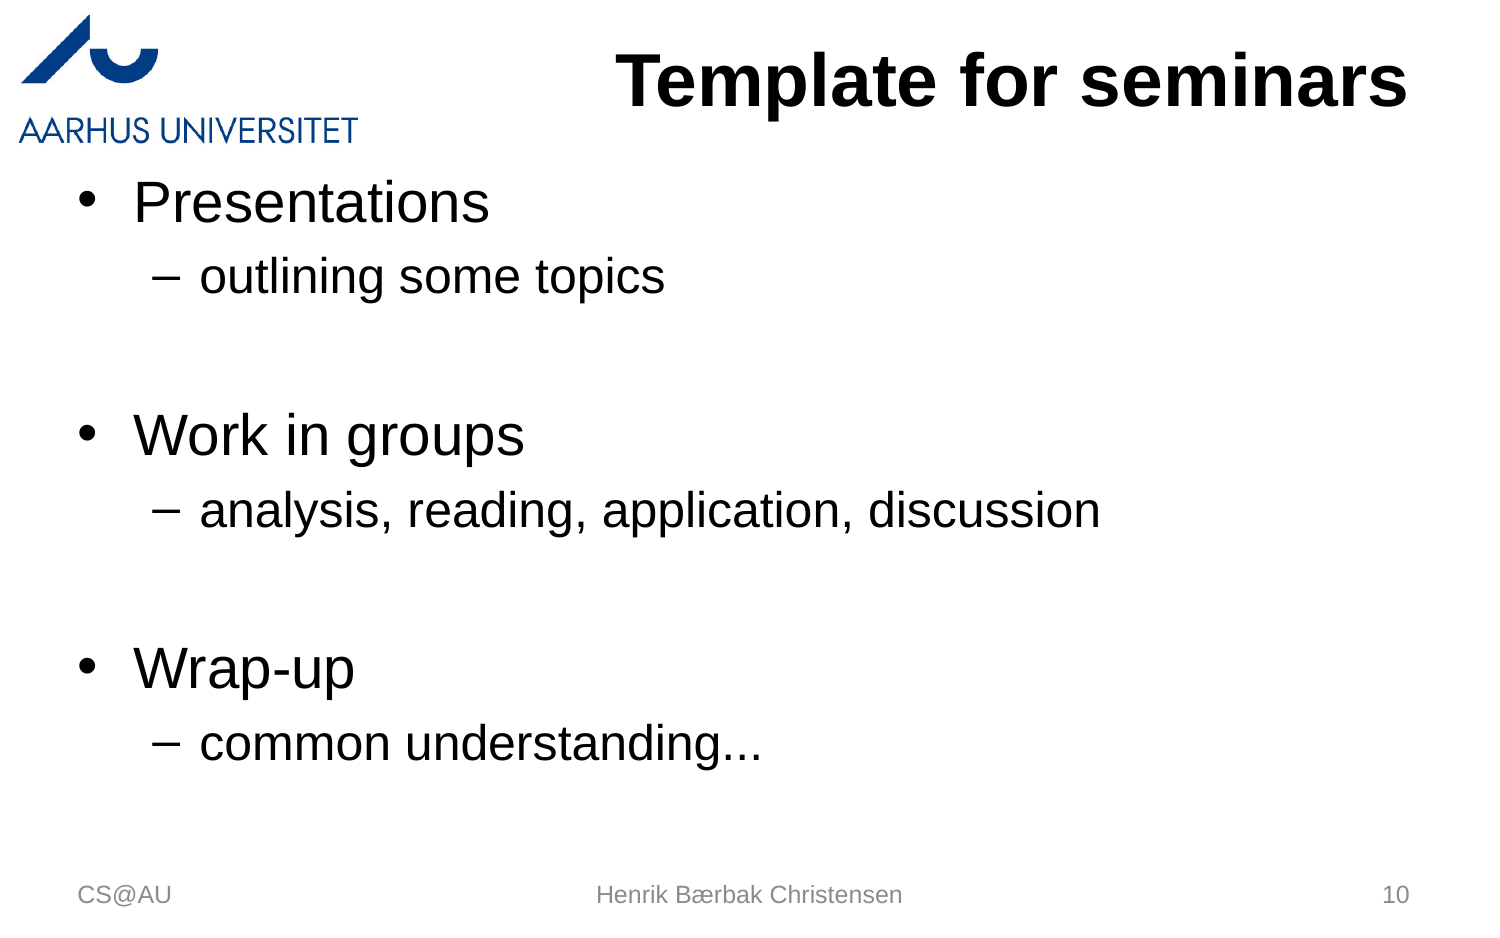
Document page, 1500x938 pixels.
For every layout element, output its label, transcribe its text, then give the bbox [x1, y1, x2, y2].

slide_number CS@AU [62, 868, 413, 919]
title Template for seminars [75, 27, 1425, 125]
footer Henrik Bærbak Christensen [512, 868, 988, 919]
list Presentations outlining some topics Work in groups analysis, reading, application, discussion Wrap-up common understanding... [62, 156, 1425, 865]
slide_number 10 [1074, 868, 1425, 919]
picture [14, 9, 358, 146]
